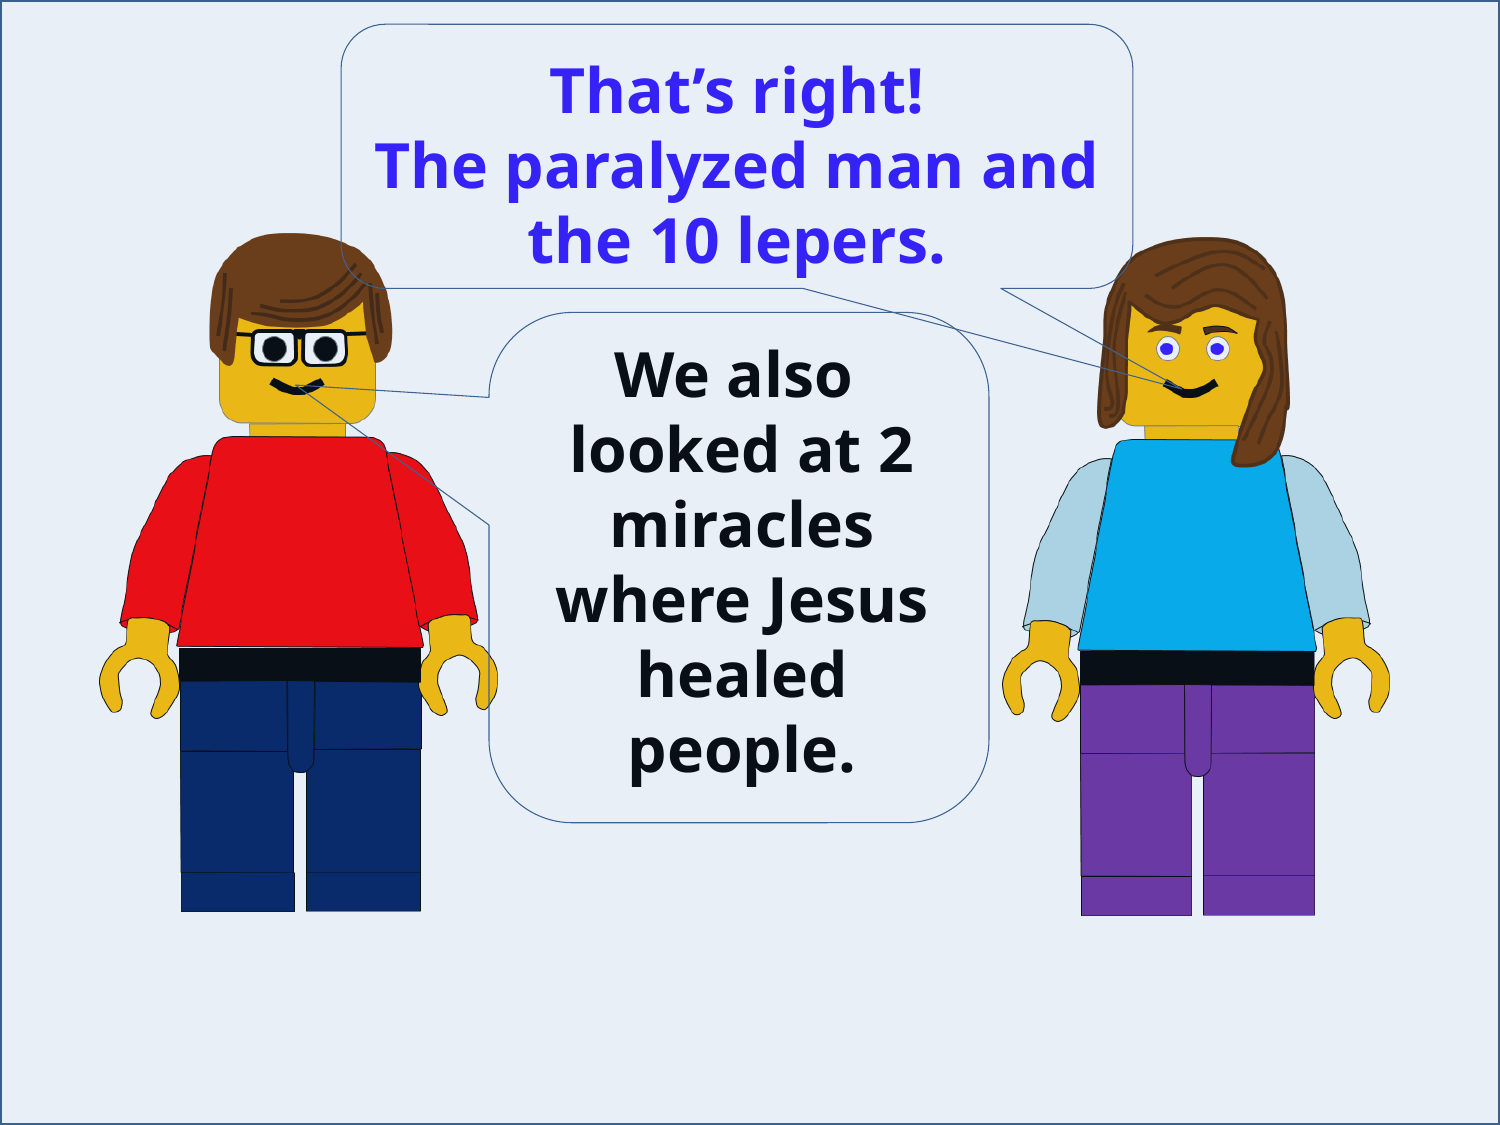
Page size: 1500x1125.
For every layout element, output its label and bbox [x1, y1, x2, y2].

picture [1001, 237, 1390, 917]
text_box [0, 0, 1500, 1125]
text_box [340, 24, 1134, 289]
picture [99, 233, 498, 913]
text_box [488, 312, 990, 823]
